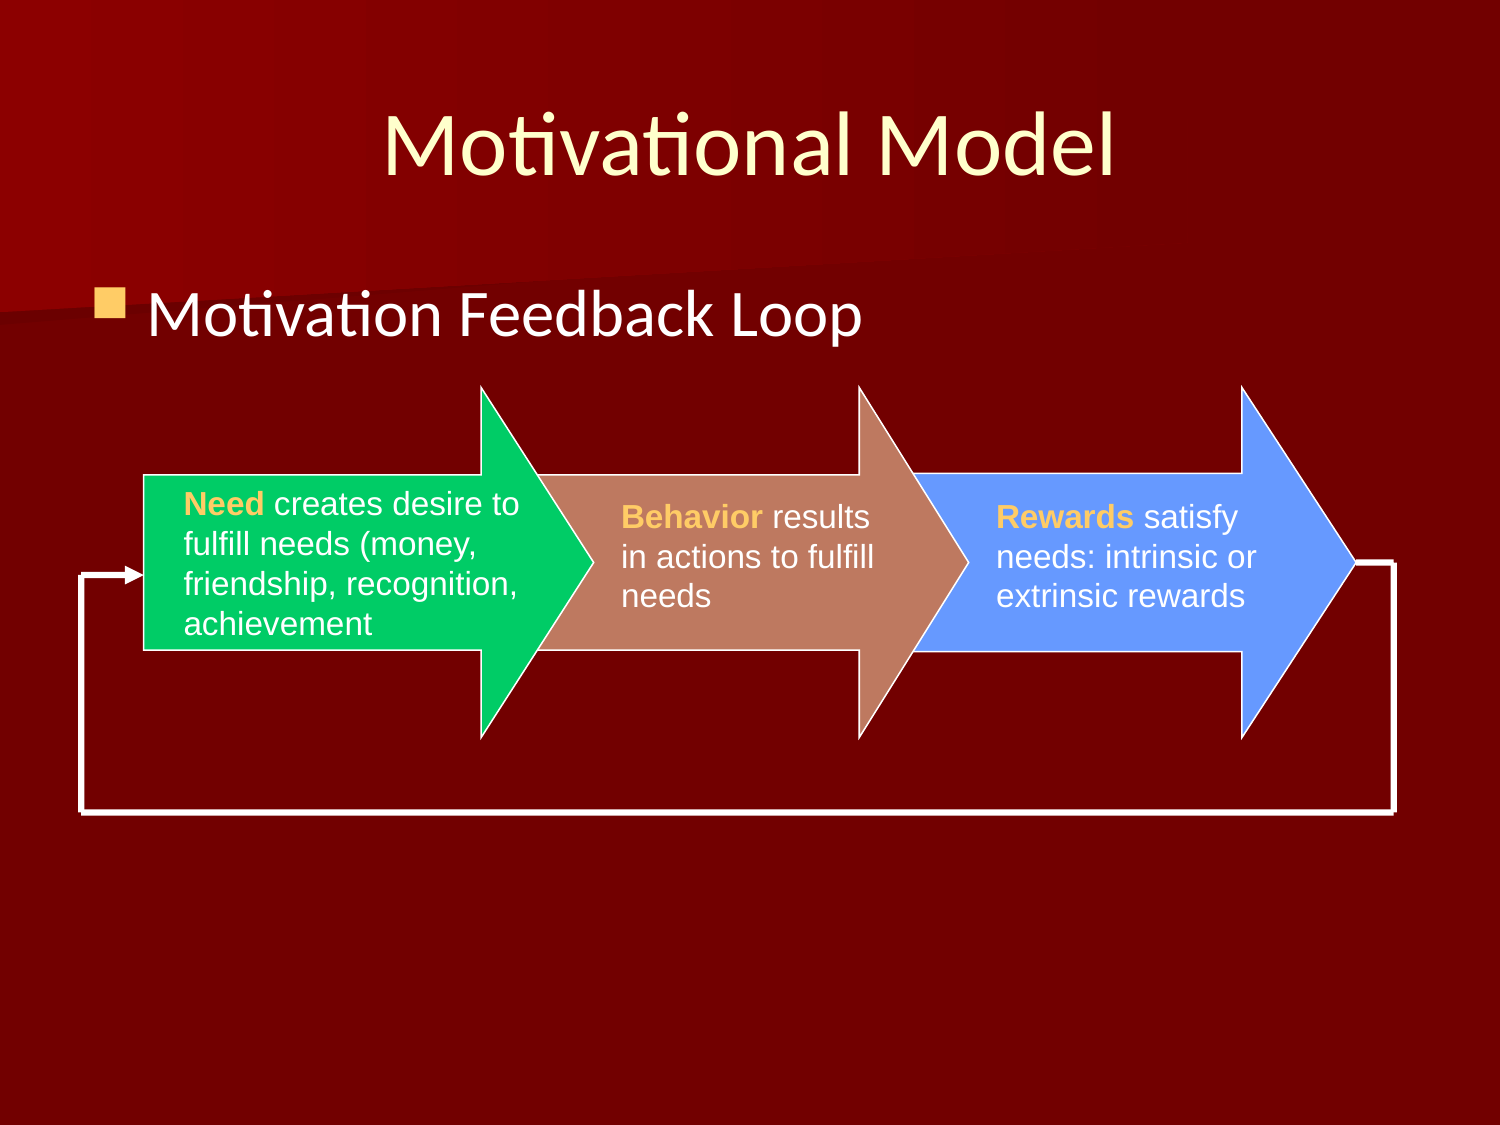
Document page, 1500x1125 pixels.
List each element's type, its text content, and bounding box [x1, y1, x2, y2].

text_box [481, 387, 537, 474]
text_box Rewards satisfy needs: intrinsic or extrinsic rewards [981, 487, 1282, 622]
text_box [914, 387, 1356, 738]
text_box Behavior results in actions to fulfill needs [606, 487, 907, 622]
text_box [143, 474, 538, 738]
text_box [81, 568, 144, 582]
text_box [538, 387, 969, 738]
title Motivational Model [75, 45, 1425, 233]
text_box [582, 544, 594, 581]
list Motivation Feedback Loop [75, 262, 1425, 1000]
text_box Need creates desire to fulfill needs (money, friendship, recognition, achievement [168, 474, 582, 650]
